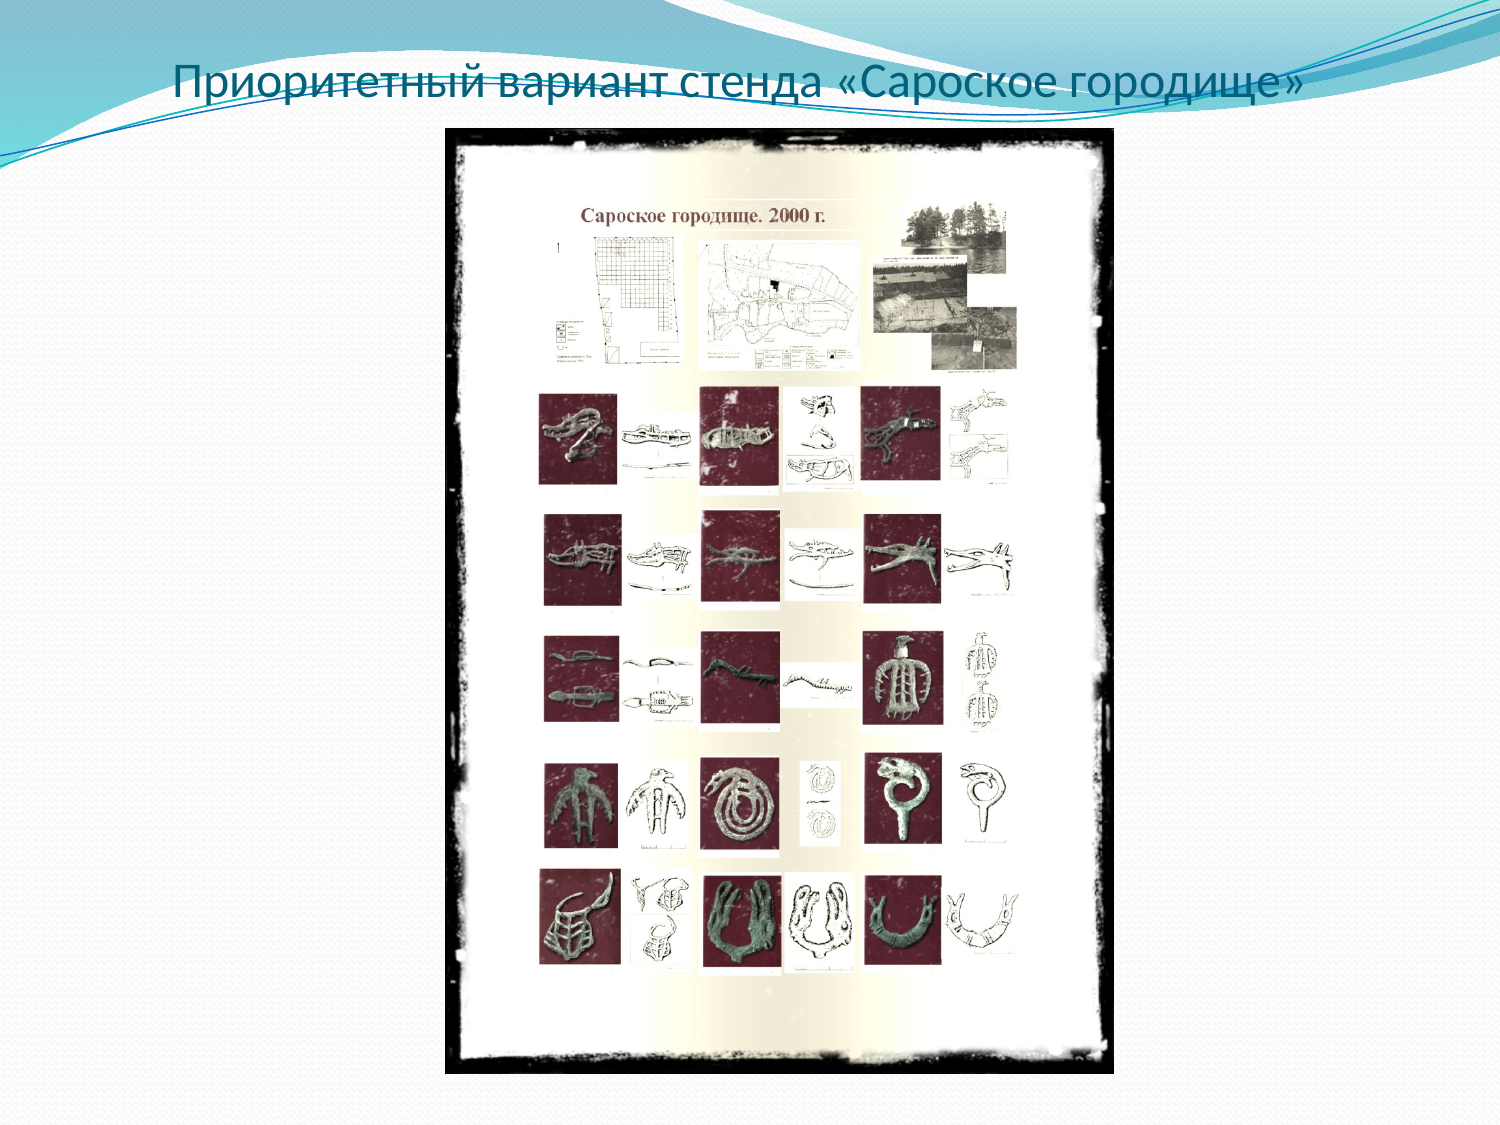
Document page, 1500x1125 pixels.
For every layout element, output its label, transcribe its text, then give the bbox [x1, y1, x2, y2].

title Приоритетный вариант стенда «Сароское городище» [58, 35, 1422, 108]
picture [445, 128, 1114, 1074]
